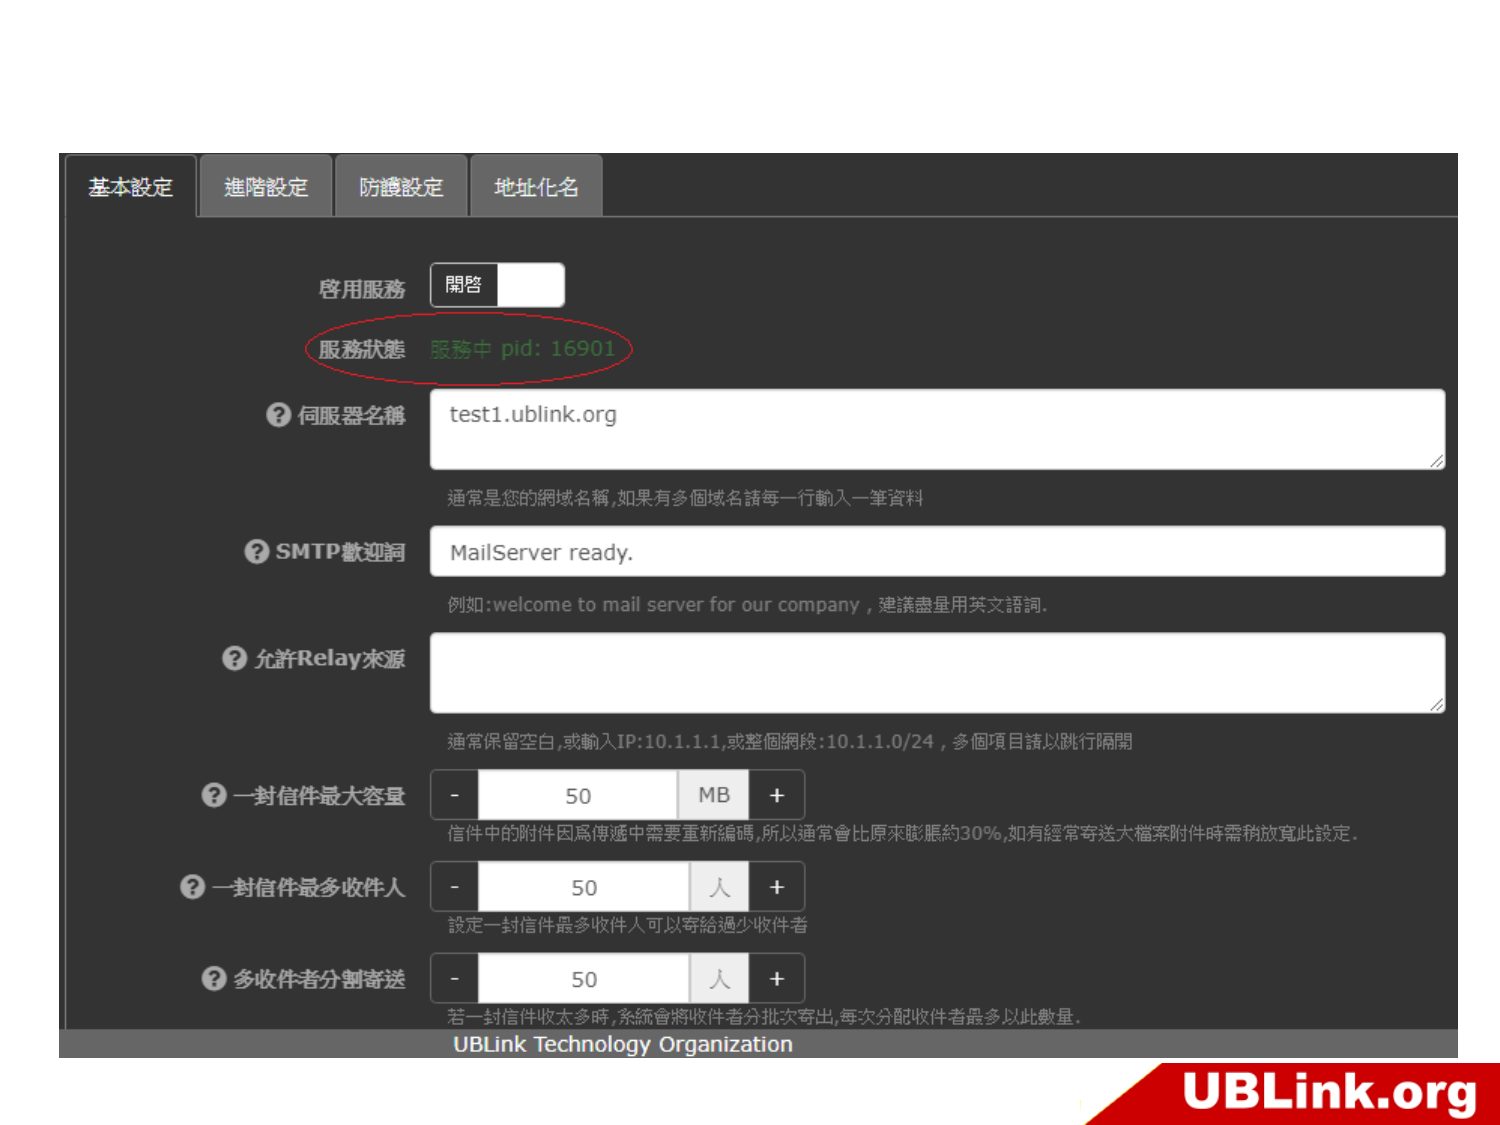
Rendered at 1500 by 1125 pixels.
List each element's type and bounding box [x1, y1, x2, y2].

picture [1080, 1063, 1500, 1125]
picture [58, 153, 1458, 1058]
